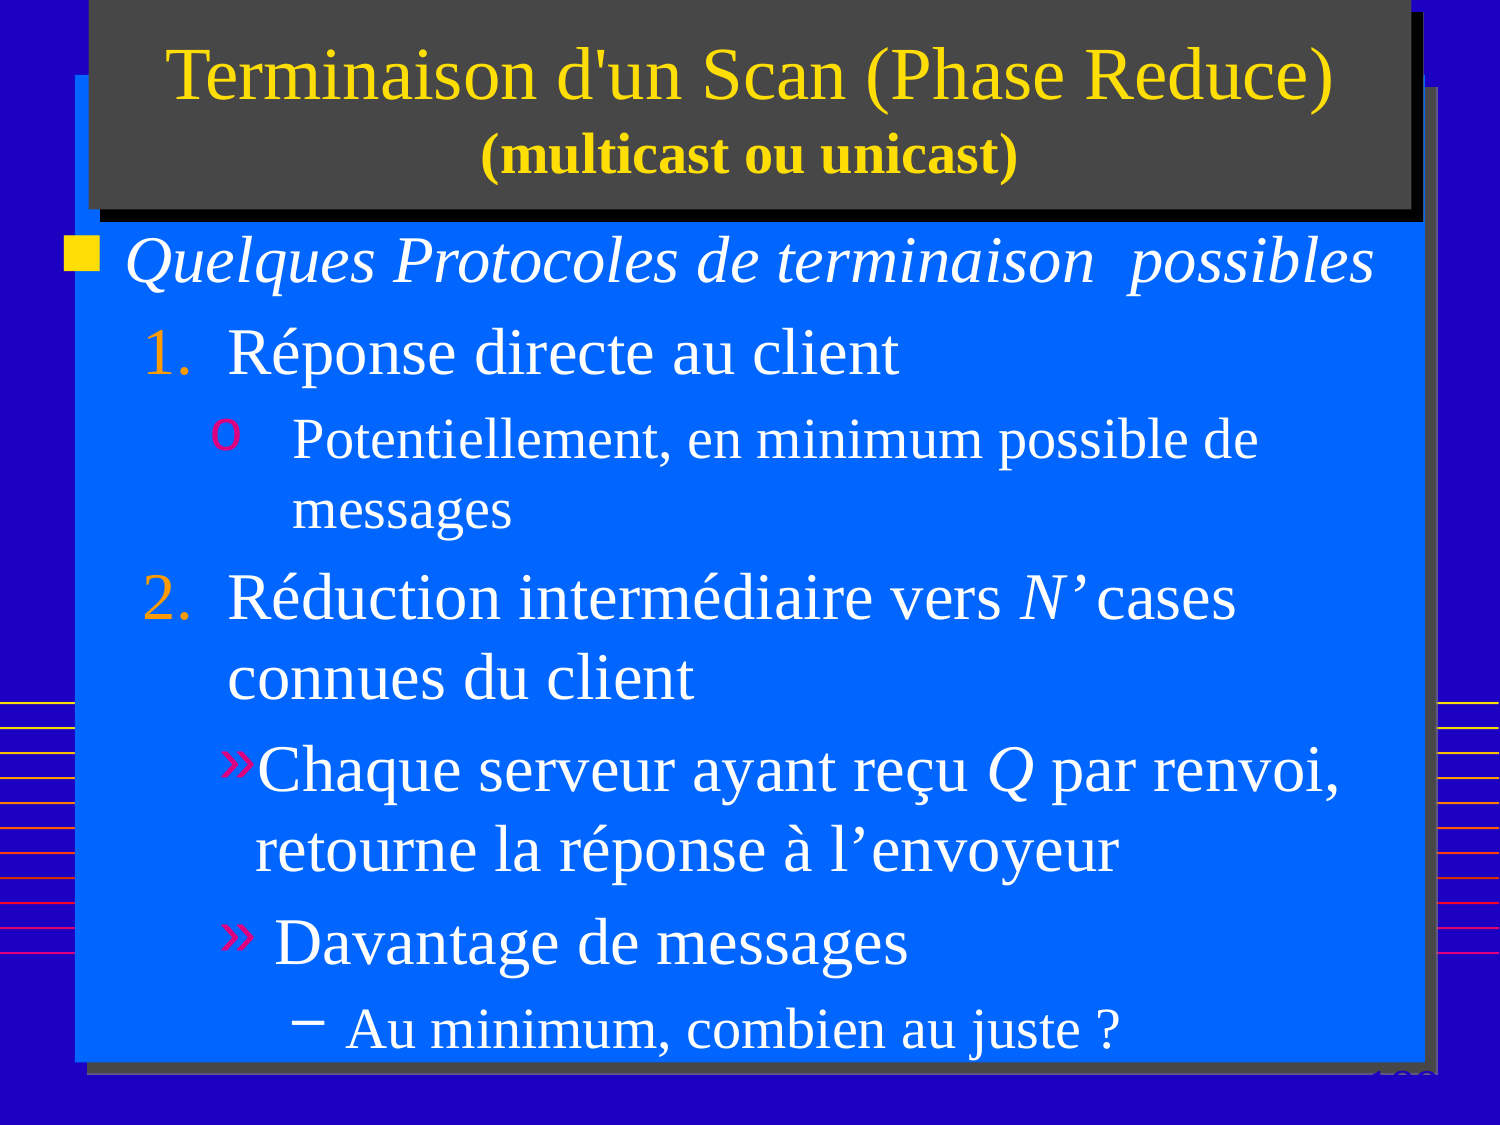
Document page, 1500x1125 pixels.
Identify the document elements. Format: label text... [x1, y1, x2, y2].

title Terminaison d'un Scan (Phase Reduce) (multicast ou unicast) [87, 0, 1412, 207]
list Quelques Protocoles de terminaison possibles Réponse directe au client Potentiellement, en minimum possible de messages Réduction intermédiaire vers N’ cases connues du client Chaque serveur ayant reçu Q par renvoi, retourne la réponse à l’envoyeur Davantage de messages Au minimum, combien au juste ? [52, 207, 1472, 983]
